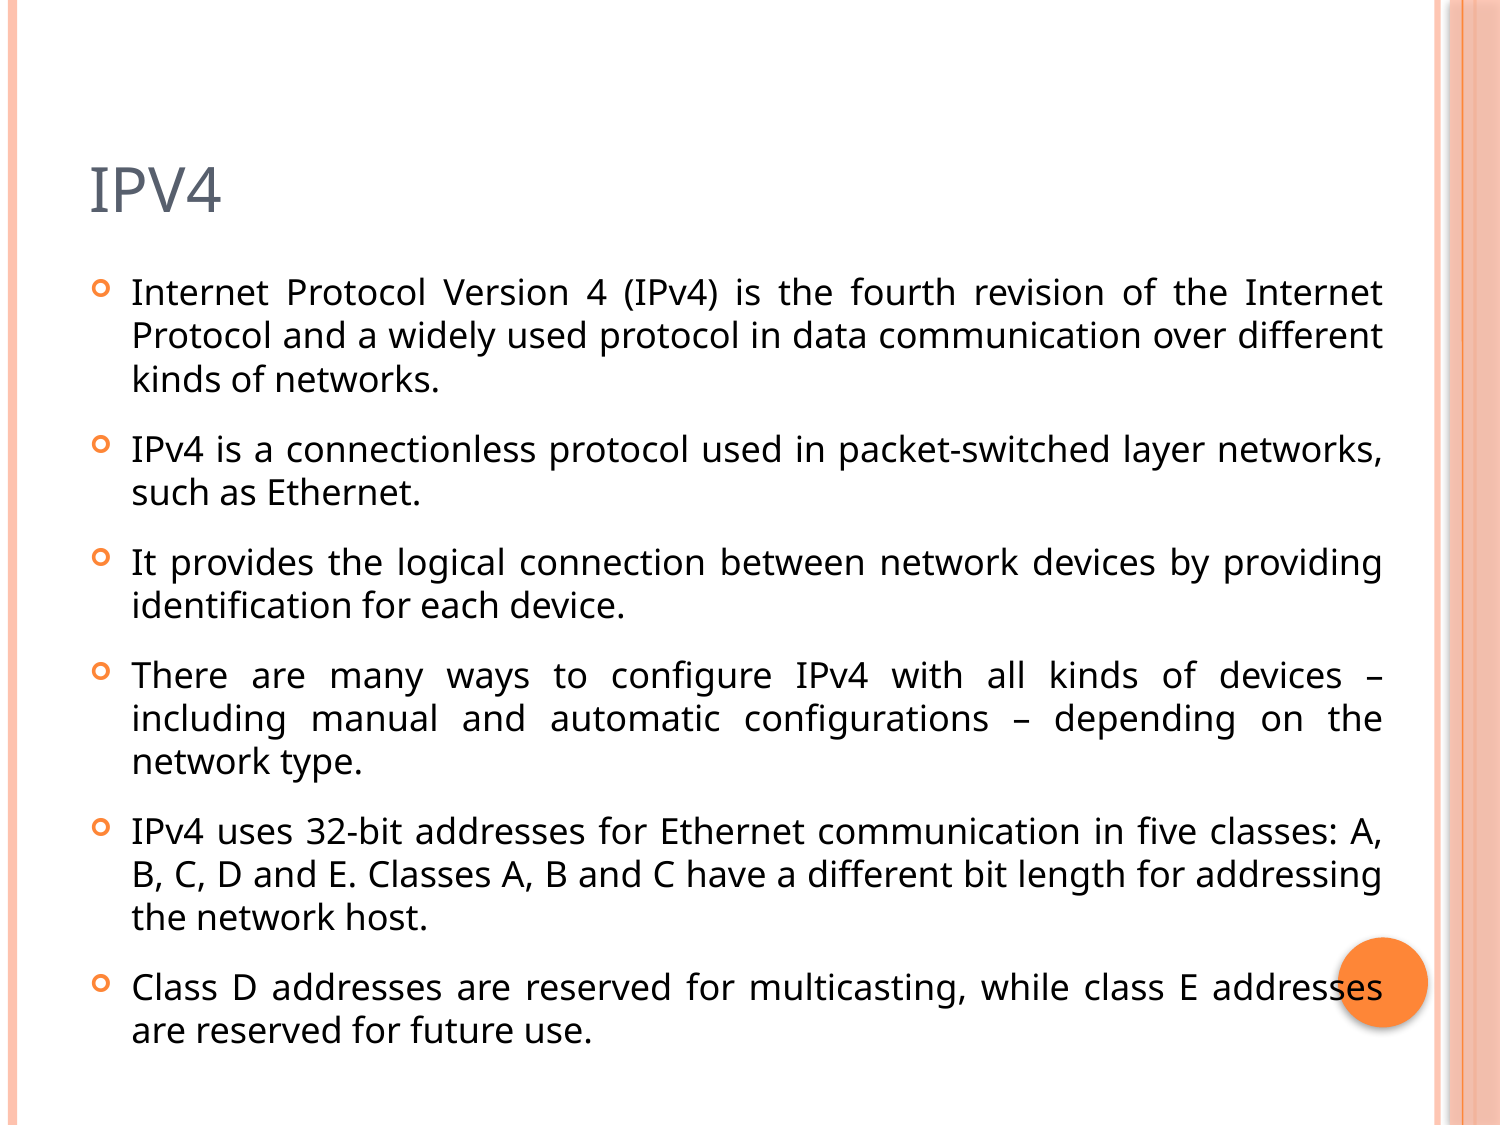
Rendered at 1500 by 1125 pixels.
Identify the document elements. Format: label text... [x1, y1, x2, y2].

title IPv4 [75, 45, 1300, 233]
list Internet Protocol Version 4 (IPv4) is the fourth revision of the Internet Protocol and a widely used protocol in data communication over different kinds of networks. IPv4 is a connectionless protocol used in packet-switched layer networks, such as Ethernet. It provides the logical connection between network devices by providing identification for each device. There are many ways to configure IPv4 with all kinds of devices – including manual and automatic configurations – depending on the network type. IPv4 uses 32-bit addresses for Ethernet communication in five classes: A, B, C, D and E. Classes A, B and C have a different bit length for addressing the network host. Class D addresses are reserved for multicasting, while class E addresses are reserved for future use. [75, 262, 1400, 1062]
